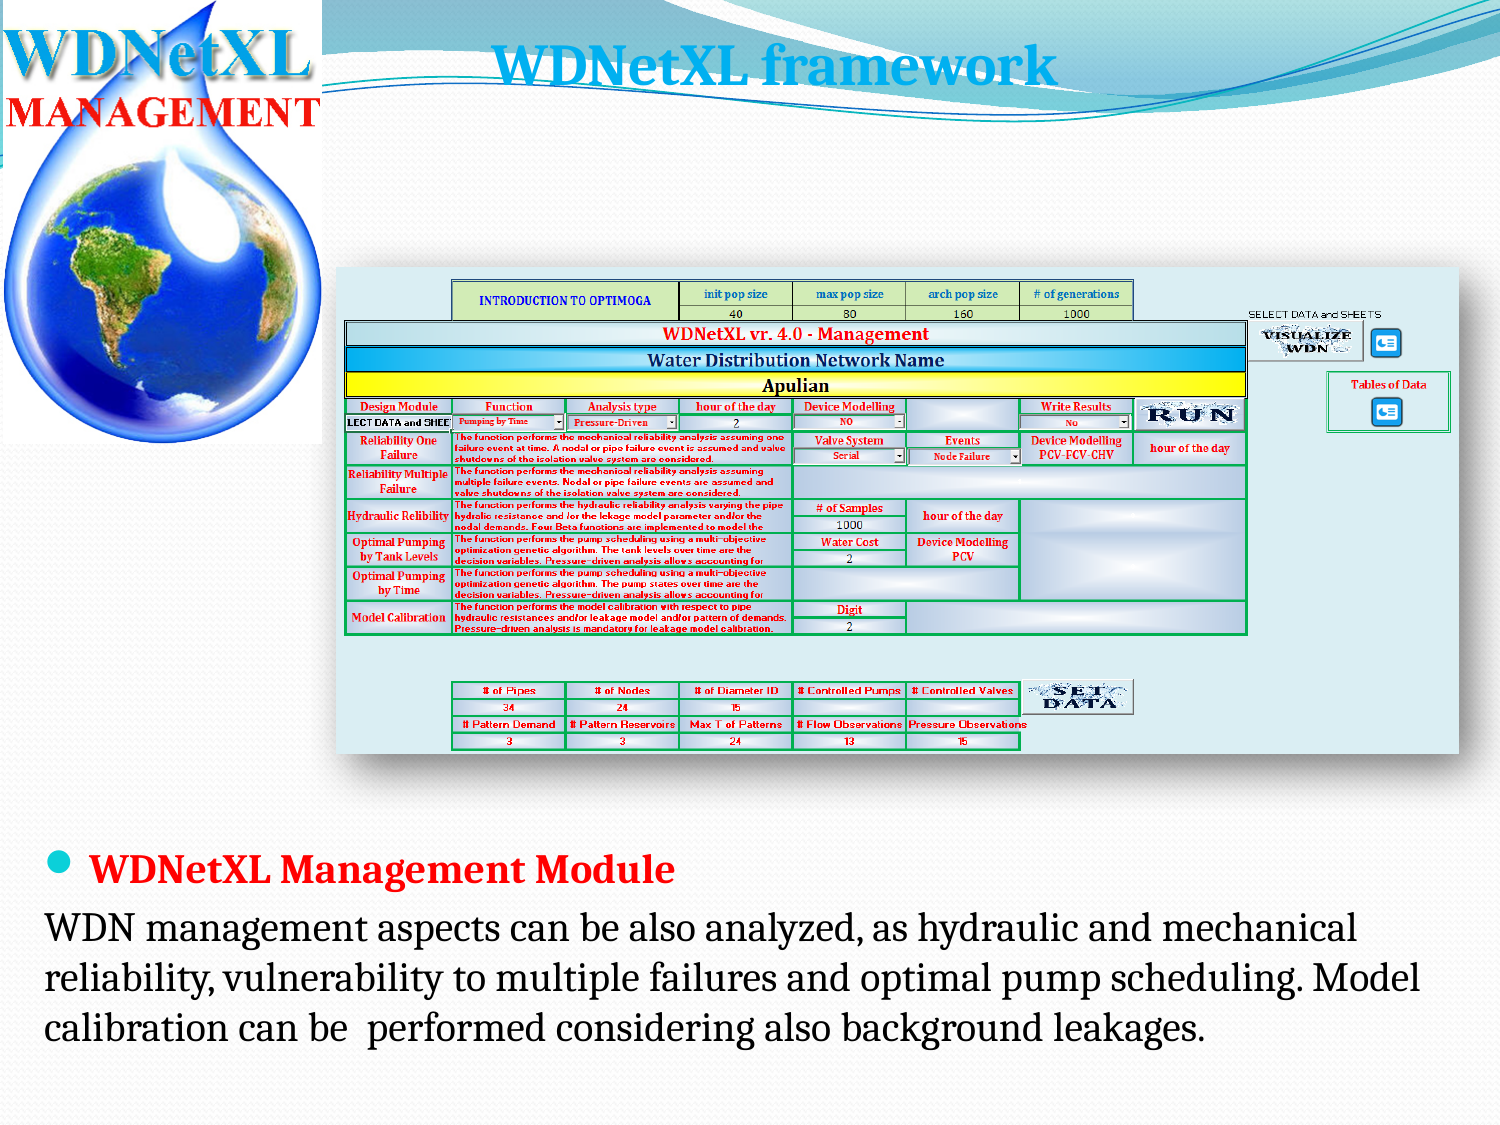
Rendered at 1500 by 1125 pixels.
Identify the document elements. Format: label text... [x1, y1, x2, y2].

picture [3, 0, 322, 445]
list WDNetXL Management Module WDN management aspects can be also analyzed, as hydraulic and mechanical reliability, vulnerability to multiple failures and optimal pump scheduling. Model calibration can be performed considering also background leakages. [29, 834, 1437, 1035]
text_box WDNetXL framework [329, 19, 1344, 98]
picture [336, 266, 1459, 754]
